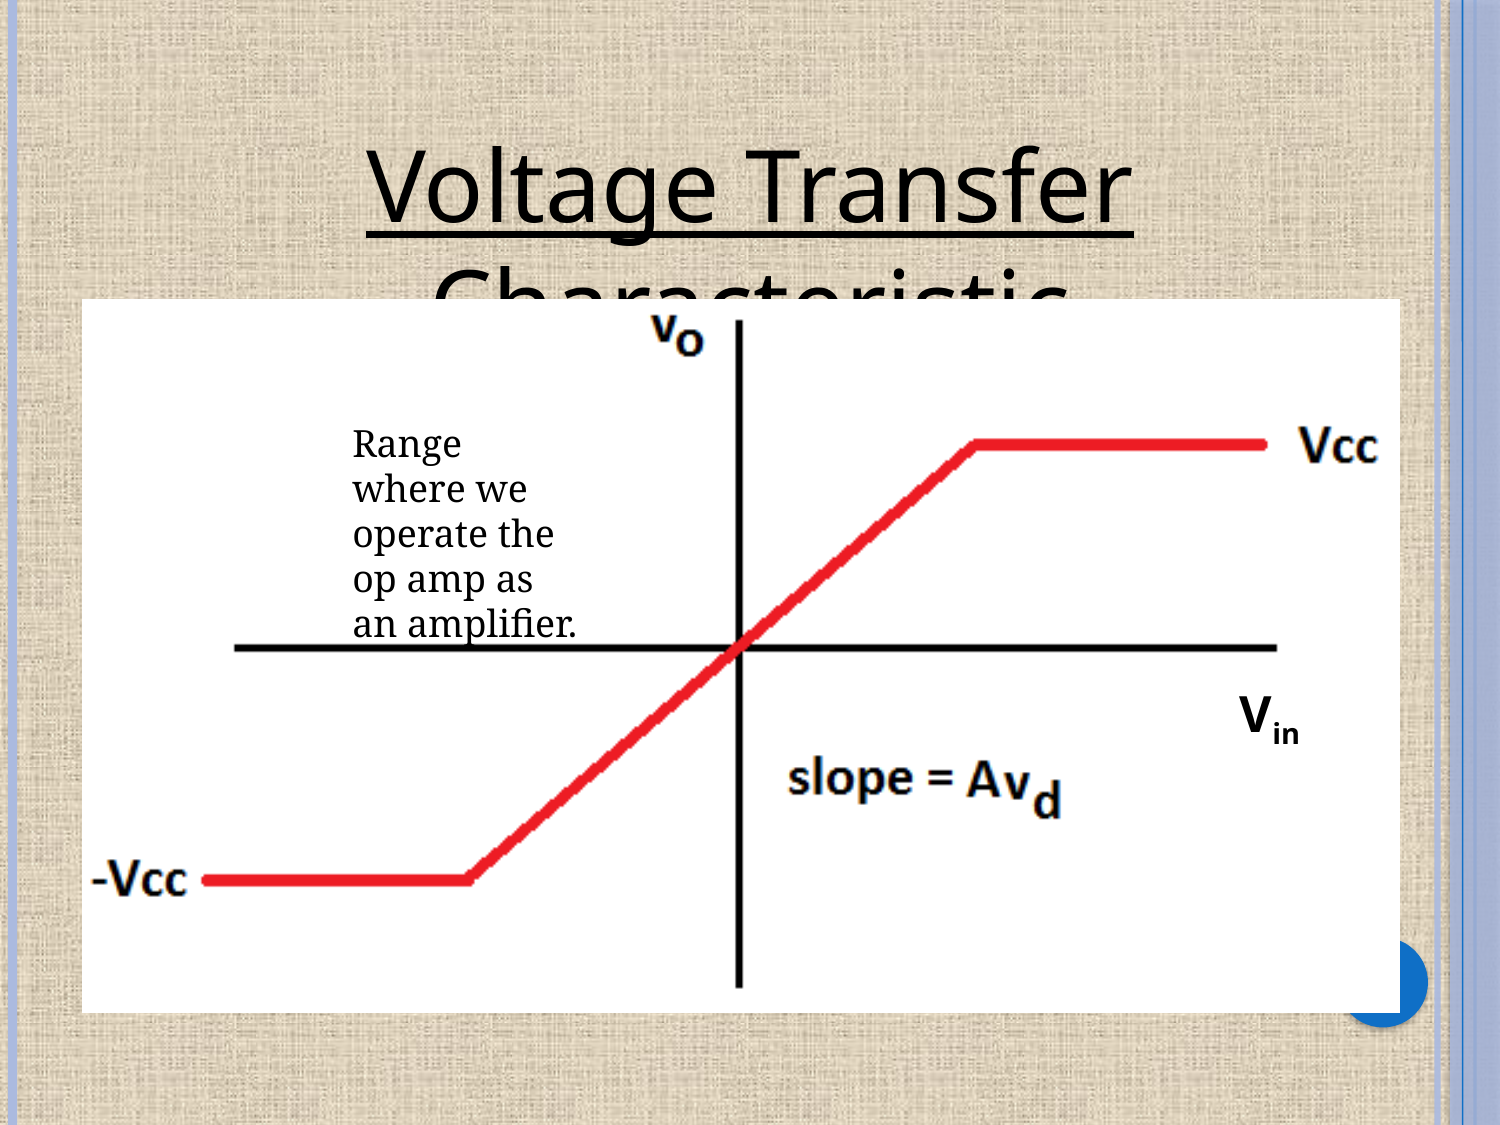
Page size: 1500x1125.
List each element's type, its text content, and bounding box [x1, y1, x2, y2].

picture [18, 0, 1434, 1125]
picture [1441, 0, 1449, 1125]
text_box Voltage Transfer Characteristic [74, 115, 1425, 304]
picture [0, 0, 7, 1125]
